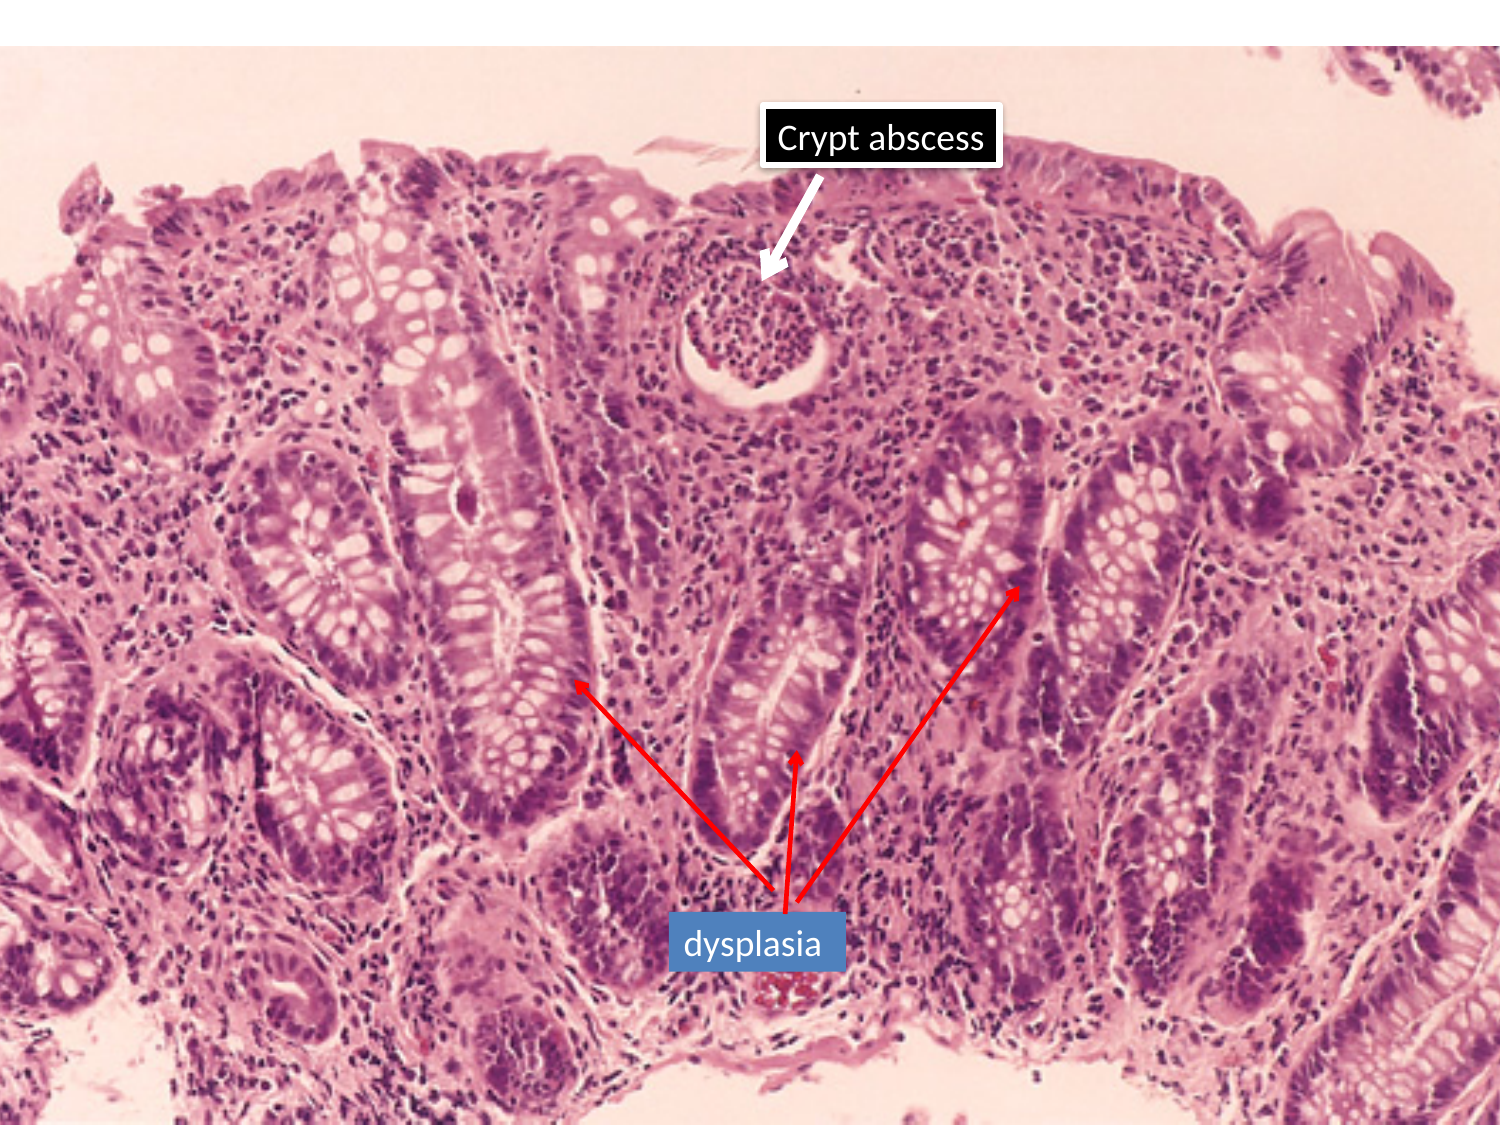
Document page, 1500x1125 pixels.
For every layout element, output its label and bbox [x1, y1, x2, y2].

picture [0, 46, 1500, 1125]
text_box [749, 632, 1067, 856]
text_box [737, 198, 844, 258]
text_box [568, 685, 780, 885]
